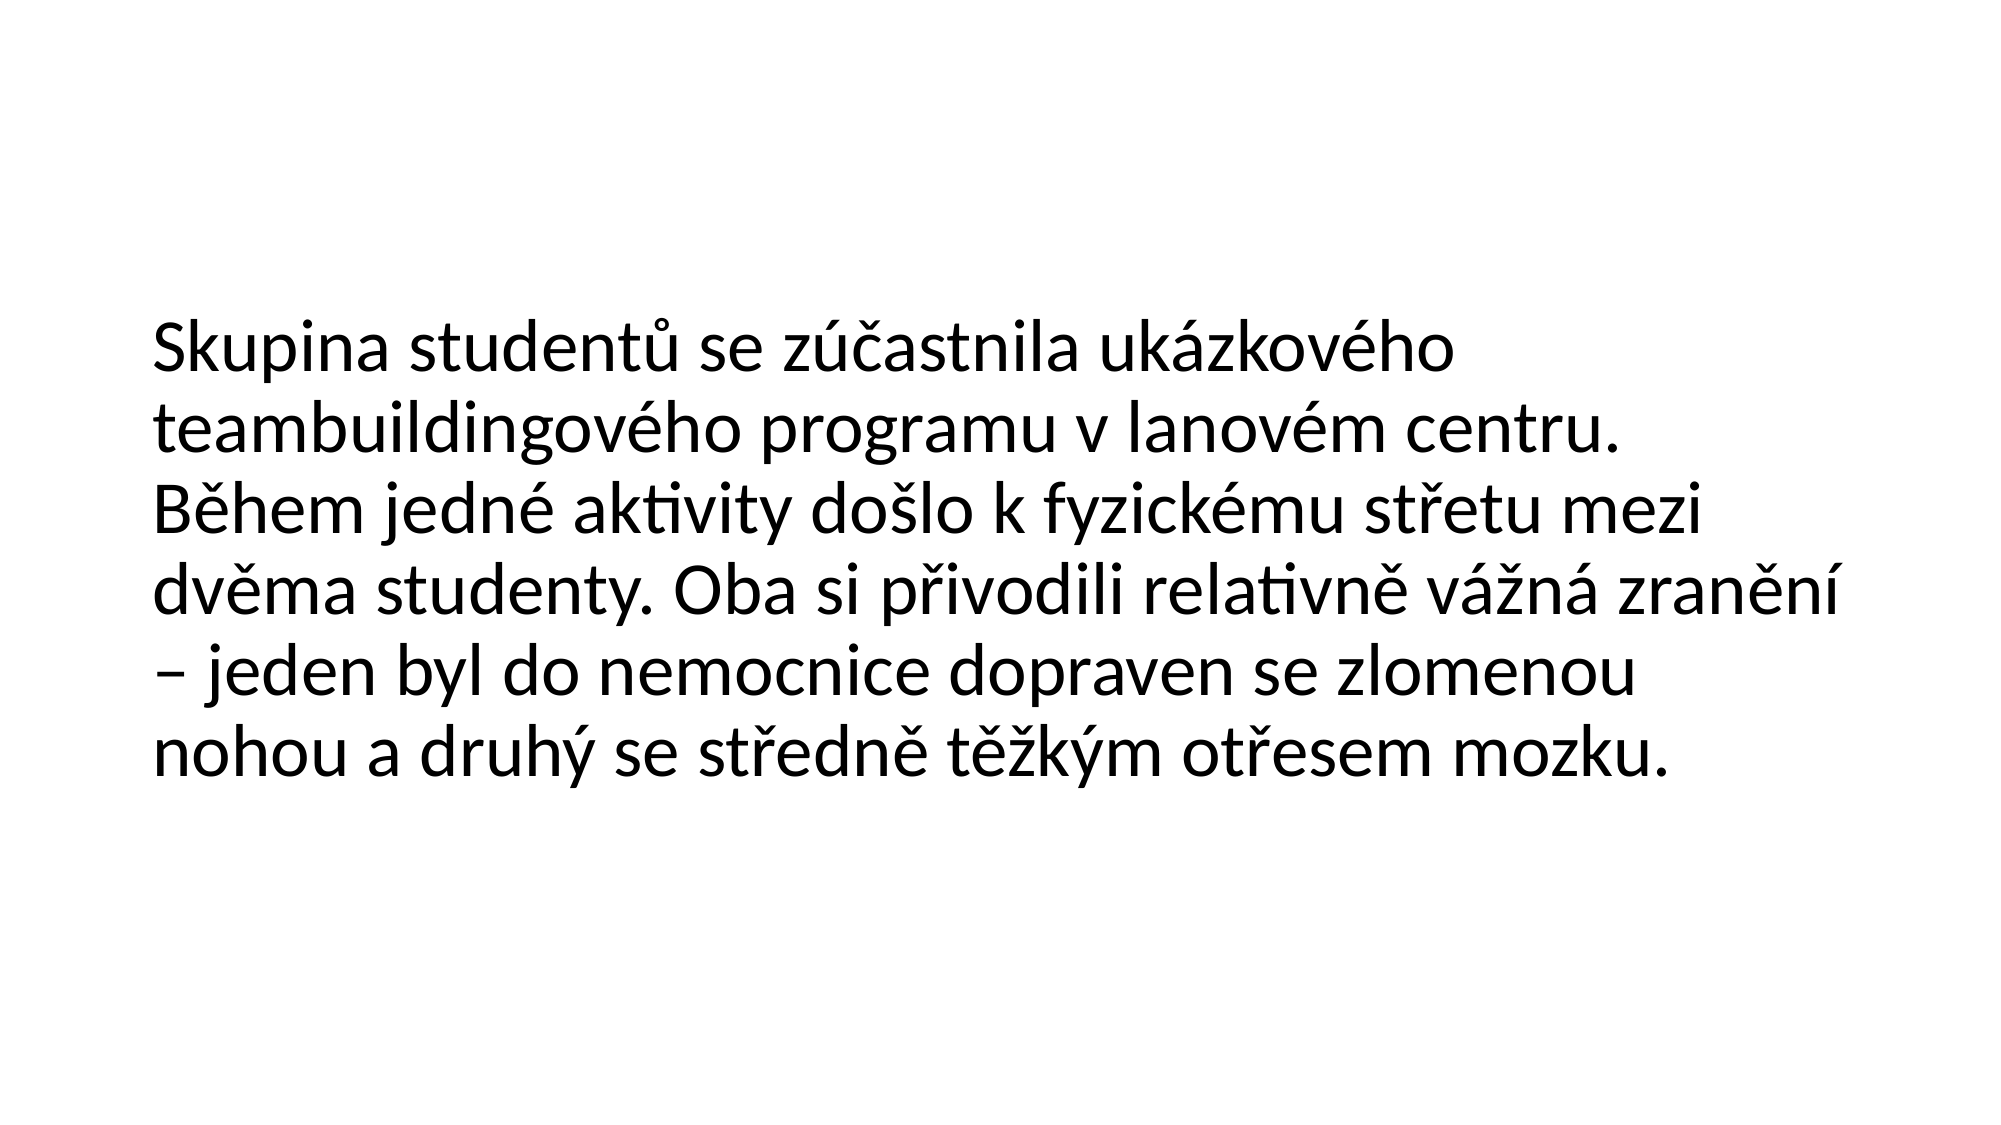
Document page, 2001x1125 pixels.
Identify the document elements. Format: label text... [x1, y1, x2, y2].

list Skupina studentů se zúčastnila ukázkového teambuildingového programu v lanovém centru. Během jedné aktivity došlo k fyzickému střetu mezi dvěma studenty. Oba si přivodili relativně vážná zranění – jeden byl do nemocnice dopraven se zlomenou nohou a druhý se středně těžkým otřesem mozku. [137, 299, 1863, 1014]
